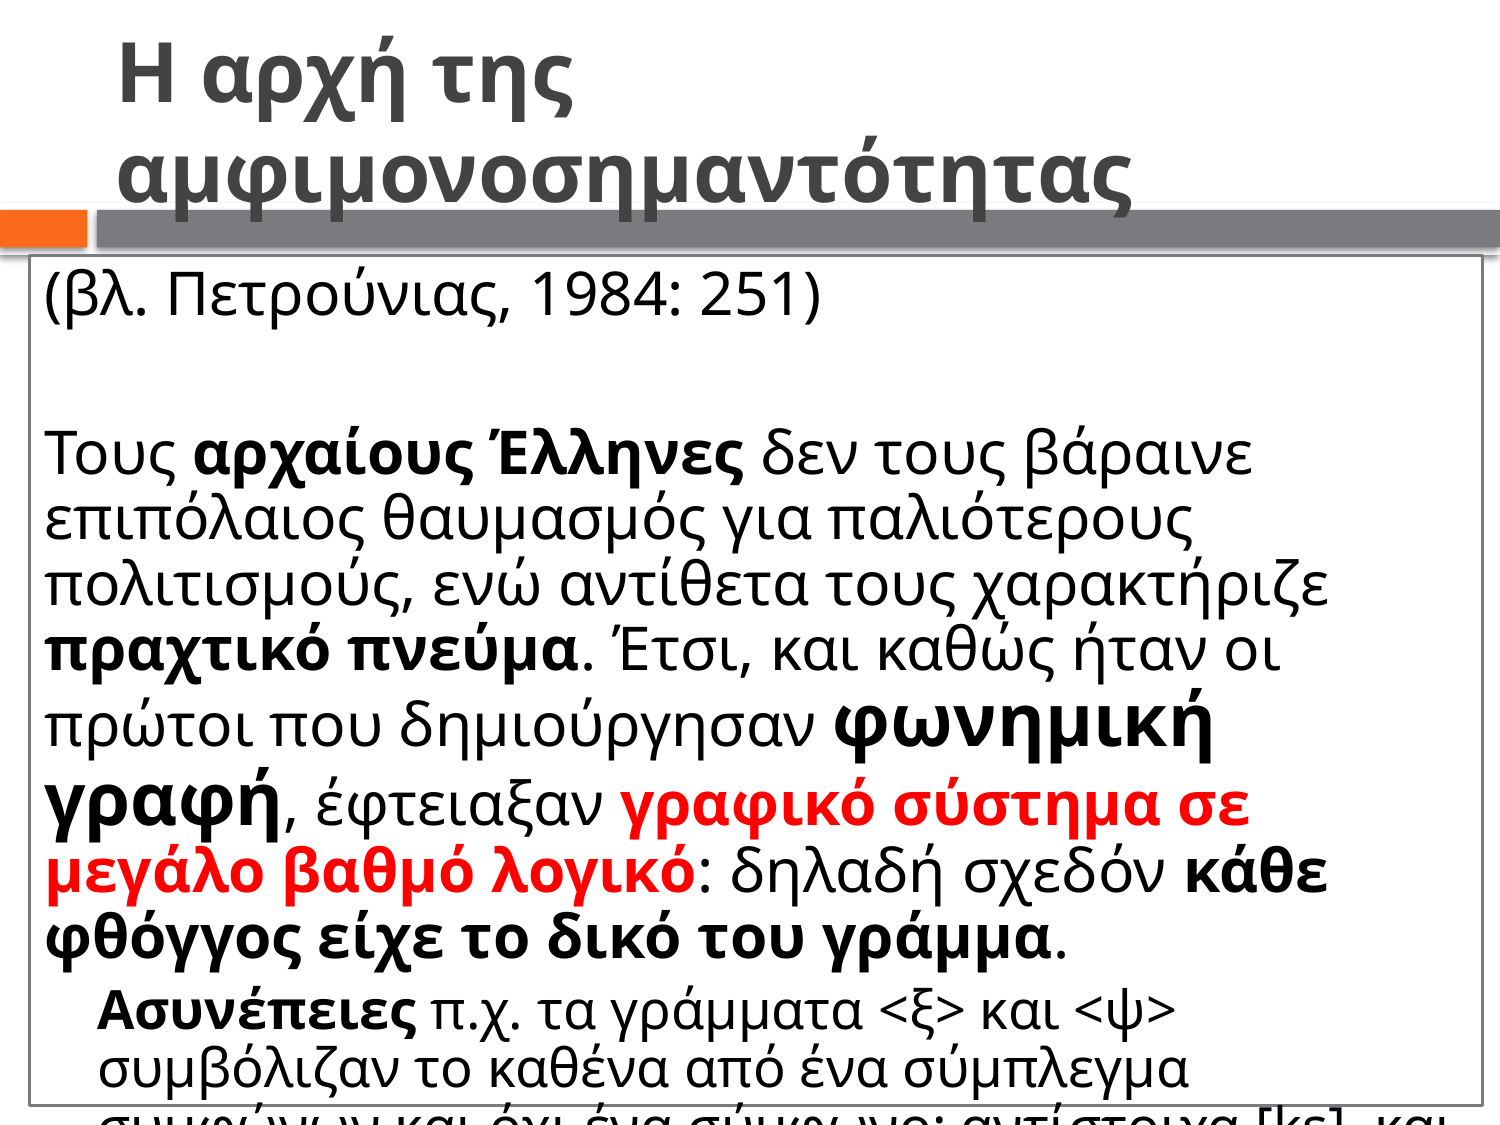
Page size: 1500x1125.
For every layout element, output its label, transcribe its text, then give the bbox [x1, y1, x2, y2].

title Η αρχή της αμφιμονοσημαντότητας [100, 37, 1439, 201]
list (βλ. Πετρούνιας, 1984: 251) Τους αρχαίους Έλληνες δεν τους βάραινε επιπόλαιος θαυμασμός για παλιότερους πολιτισμούς, ενώ αντίθετα τους χαρακτήριζε πραχτικό πνεύμα. Έτσι, και καθώς ήταν οι πρώτοι που δημιούργησαν φωνημική γραφή, έφτειαξαν γραφικό σύστημα σε μεγάλο βαθμό λογικό: δηλαδή σχεδόν κάθε φθόγγος είχε το δικό του γράμμα. Aσυνέπειες π.χ. τα γράμματα <ξ> και <ψ> συμβόλιζαν το καθένα από ένα σύμπλεγμα συμφώνων και όχι ένα σύμφωνο: αντίστοιχα [ks] και [ps]. [28, 254, 1484, 1107]
